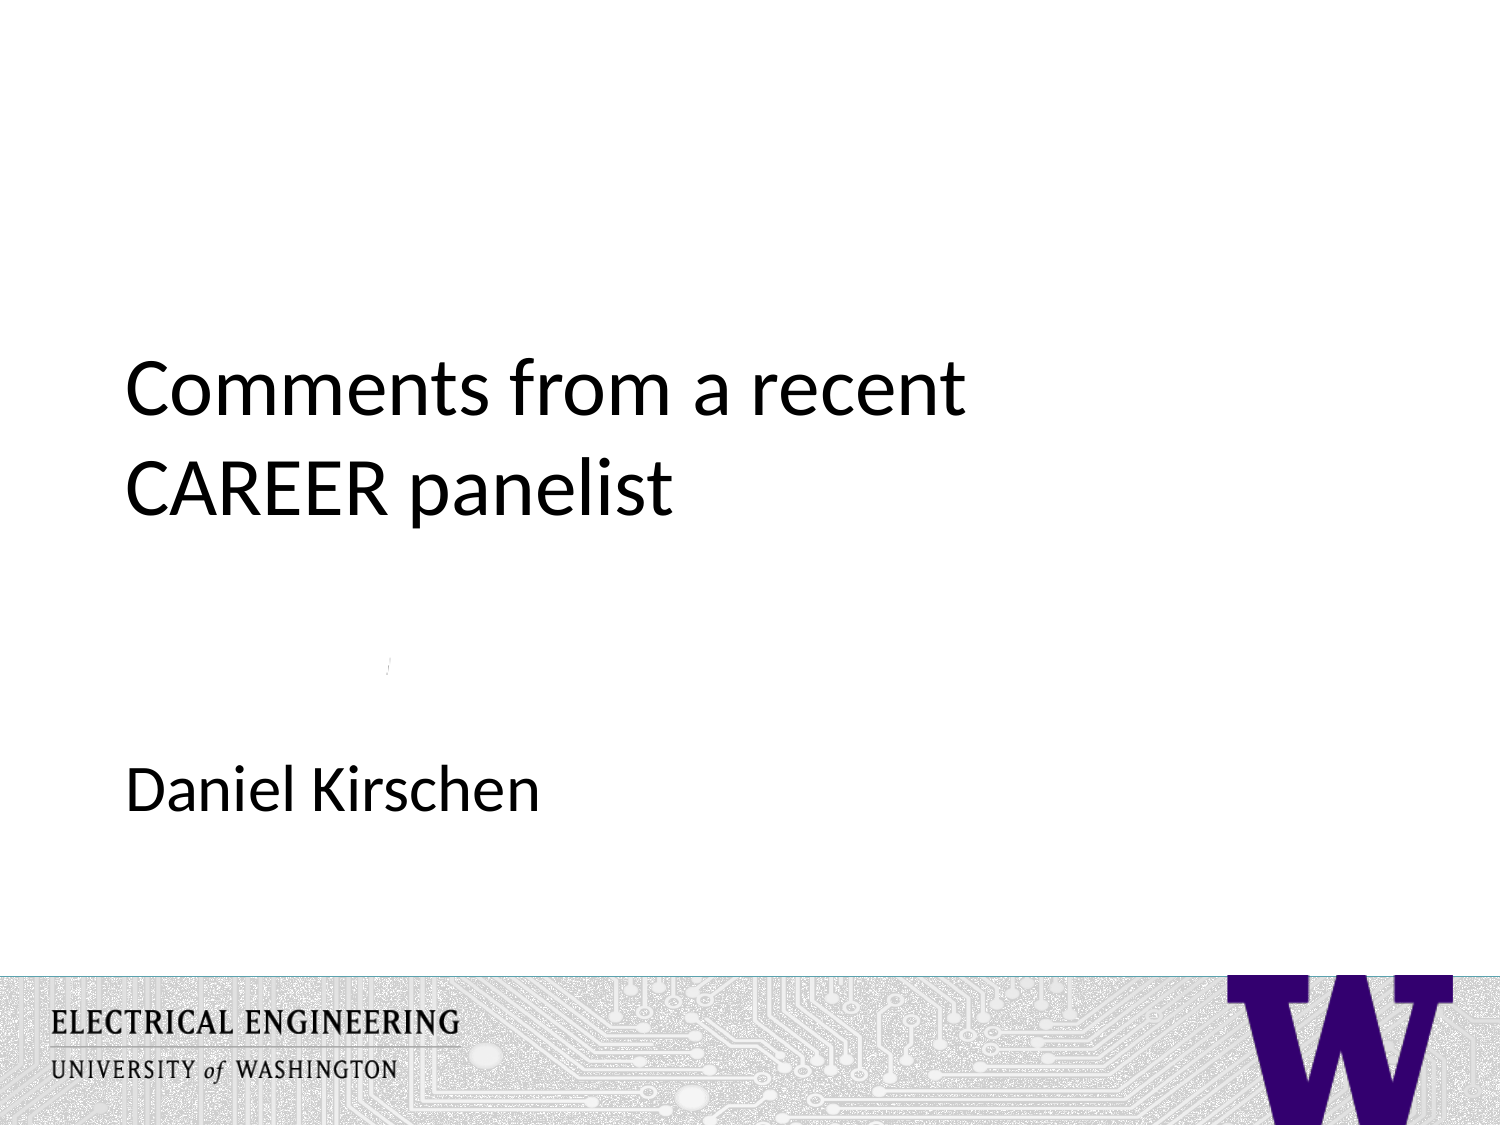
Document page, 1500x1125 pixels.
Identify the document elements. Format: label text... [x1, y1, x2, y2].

text_box Daniel Kirschen [110, 737, 1254, 970]
picture [38, 1009, 461, 1085]
list Comments from a recent CAREER panelist [110, 324, 1254, 607]
